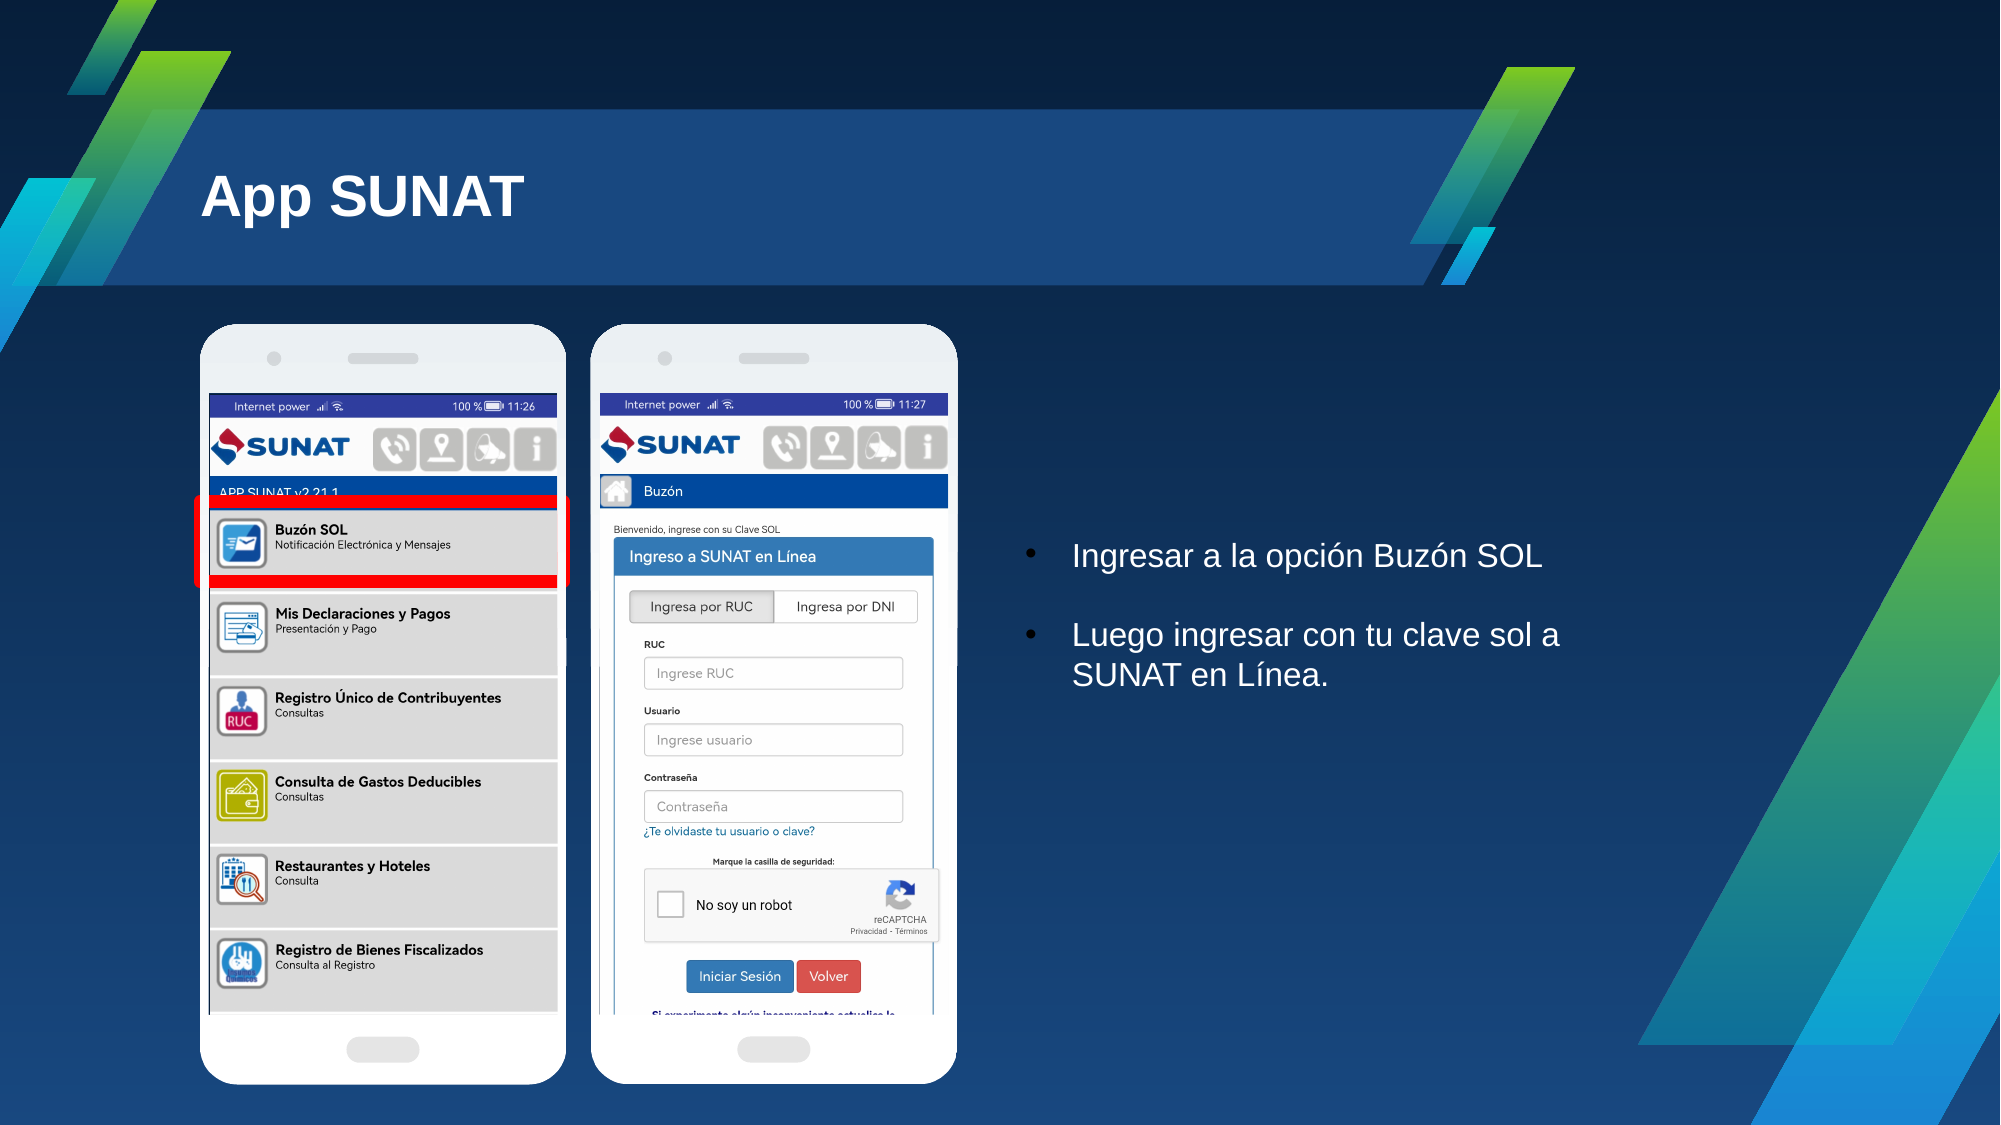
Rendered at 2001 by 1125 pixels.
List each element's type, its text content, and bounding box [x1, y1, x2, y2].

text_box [590, 324, 958, 1085]
title App SUNAT [200, 108, 1519, 287]
text_box Ingresar a la opción Buzón SOL Luego ingresar con tu clave sol a SUNAT en Línea. [962, 526, 1598, 701]
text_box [199, 324, 567, 1085]
